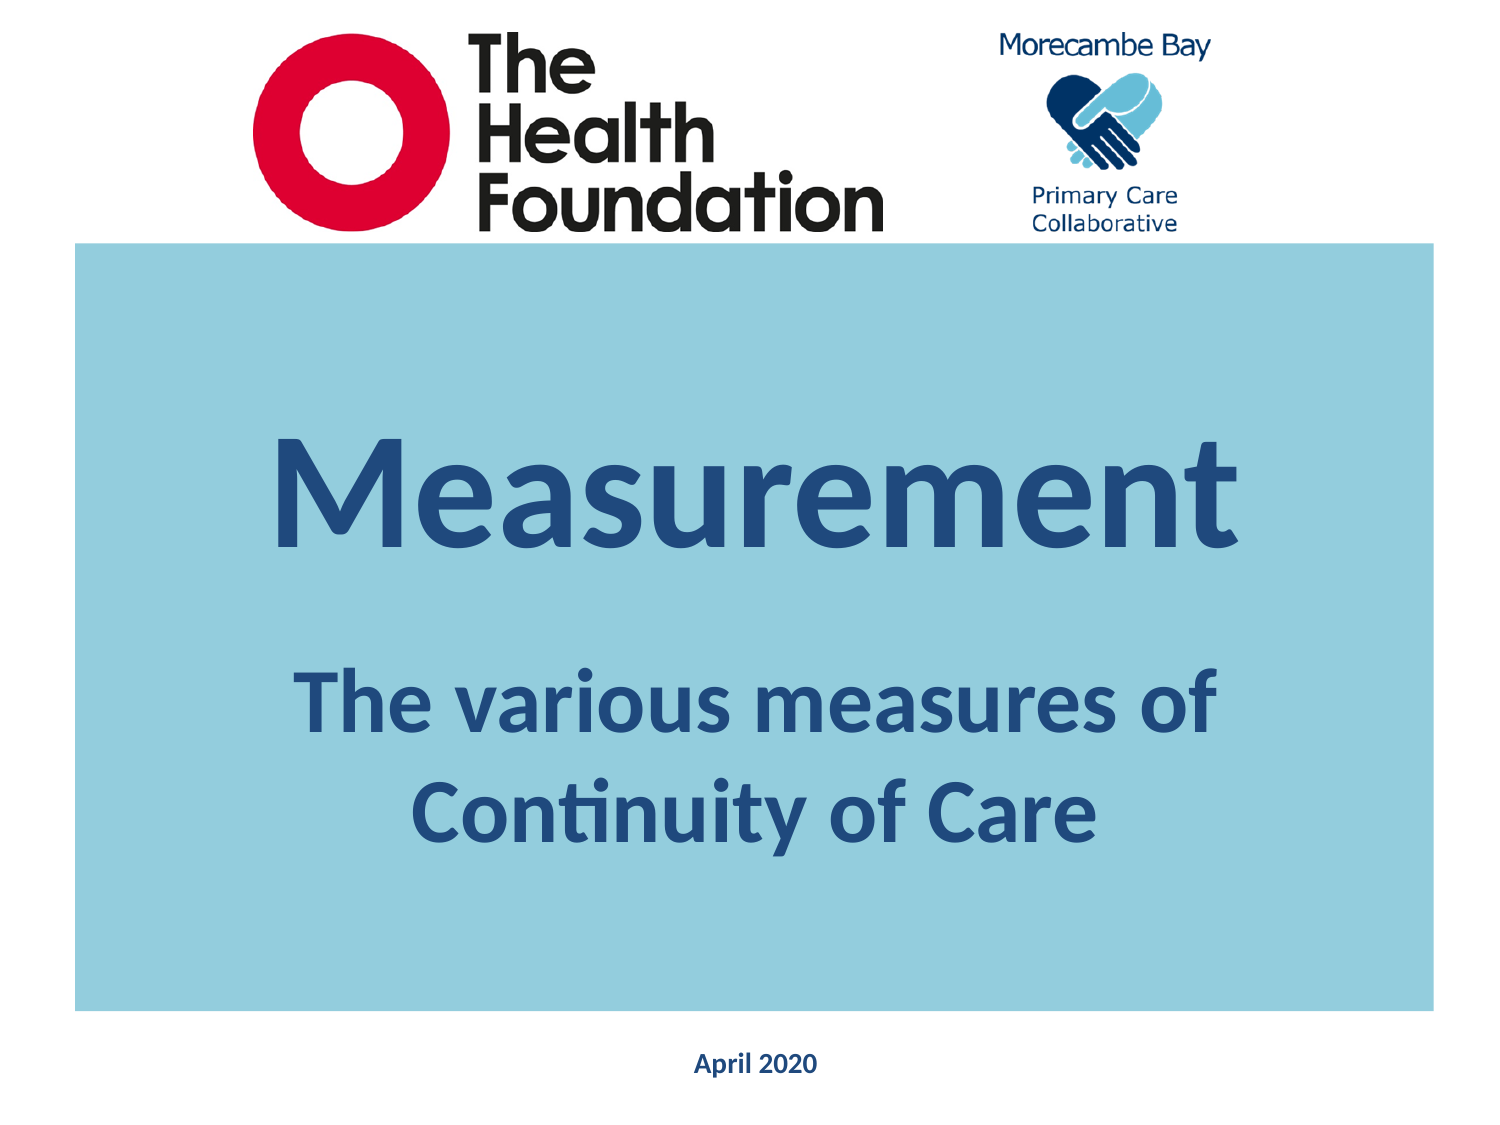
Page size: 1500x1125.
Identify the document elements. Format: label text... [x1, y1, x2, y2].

text_box Measurement [75, 373, 1435, 589]
picture [253, 32, 1211, 232]
text_box The various measures of Continuity of Care [76, 633, 1435, 868]
text_box April 2020 [76, 1036, 1435, 1087]
